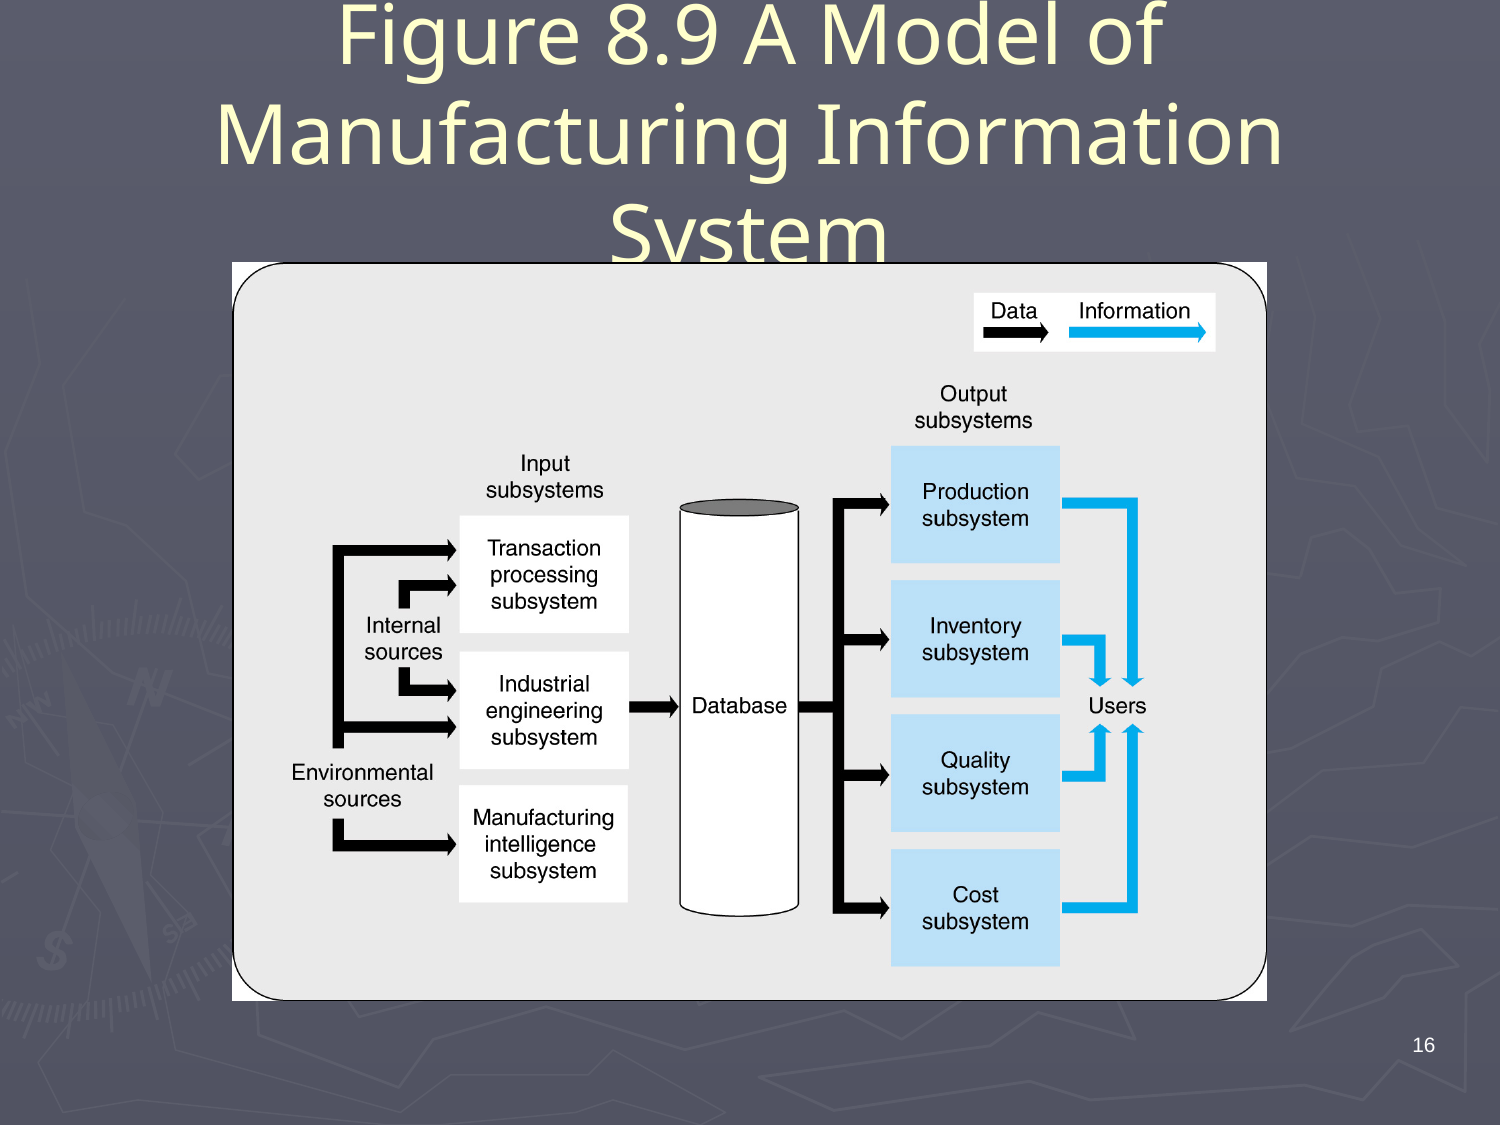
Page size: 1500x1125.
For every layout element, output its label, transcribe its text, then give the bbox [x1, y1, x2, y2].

title Figure 8.9 A Model of Manufacturing Information System [49, 37, 1451, 226]
slide_number 16 [1074, 1024, 1451, 1103]
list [232, 262, 1268, 1001]
